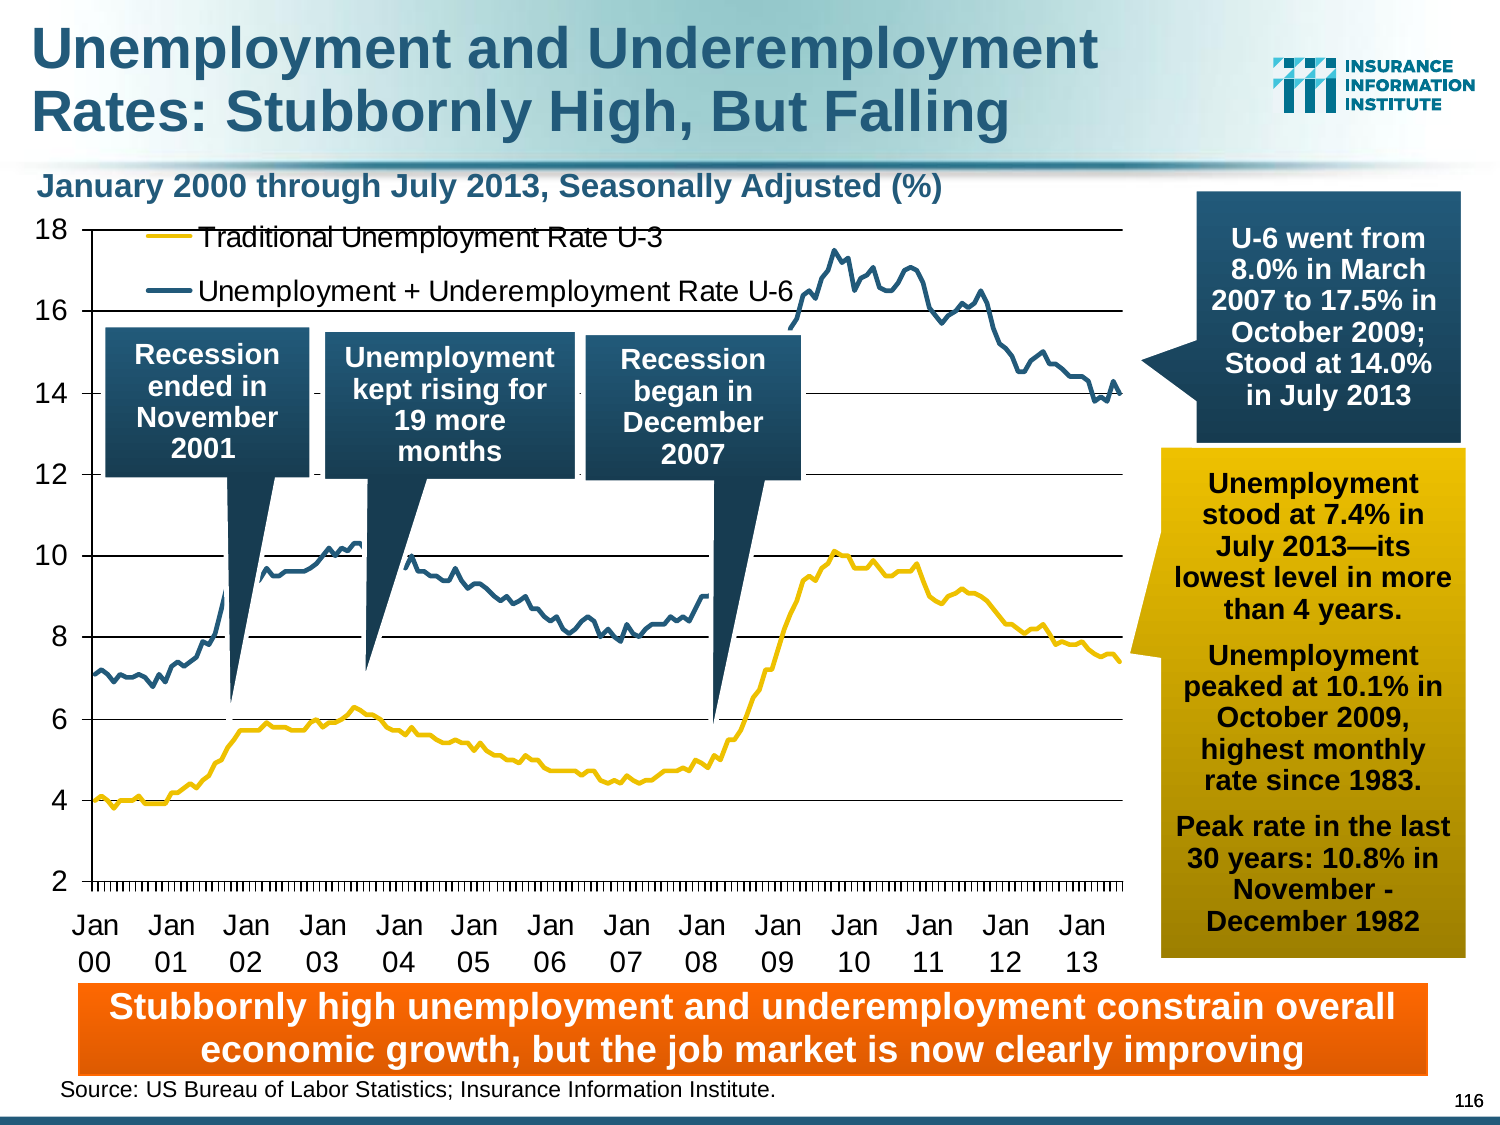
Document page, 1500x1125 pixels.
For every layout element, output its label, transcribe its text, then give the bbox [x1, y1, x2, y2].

text_box Stubbornly high unemployment and underemployment constrain overall economic growth, but the job market is now clearly improving [78, 984, 1428, 1076]
text_box Source: US Bureau of Labor Statistics; Insurance Information Institute. [0, 1079, 1242, 1125]
text_box January 2000 through July 2013, Seasonally Adjusted (%) [36, 168, 1386, 205]
title Unemployment and Underemployment Rates: Stubbornly High, But Falling [23, 0, 1259, 163]
picture [0, 0, 1500, 189]
text_box U-6 went from 8.0% in March 2007 to 17.5% in October 2009; Stood at 14.0% in July 2013 [1166, 189, 1464, 446]
text_box Unemployment stood at 7.4% in July 2013—its lowest level in more than 4 years. Unemployment peaked at 10.1% in October 2009, highest monthly rate since 1983. Peak rate in the last 30 years: 10.8% in November - December 1982 [1166, 445, 1468, 961]
slide_number 116 [1410, 1091, 1485, 1112]
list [0, 197, 1162, 996]
